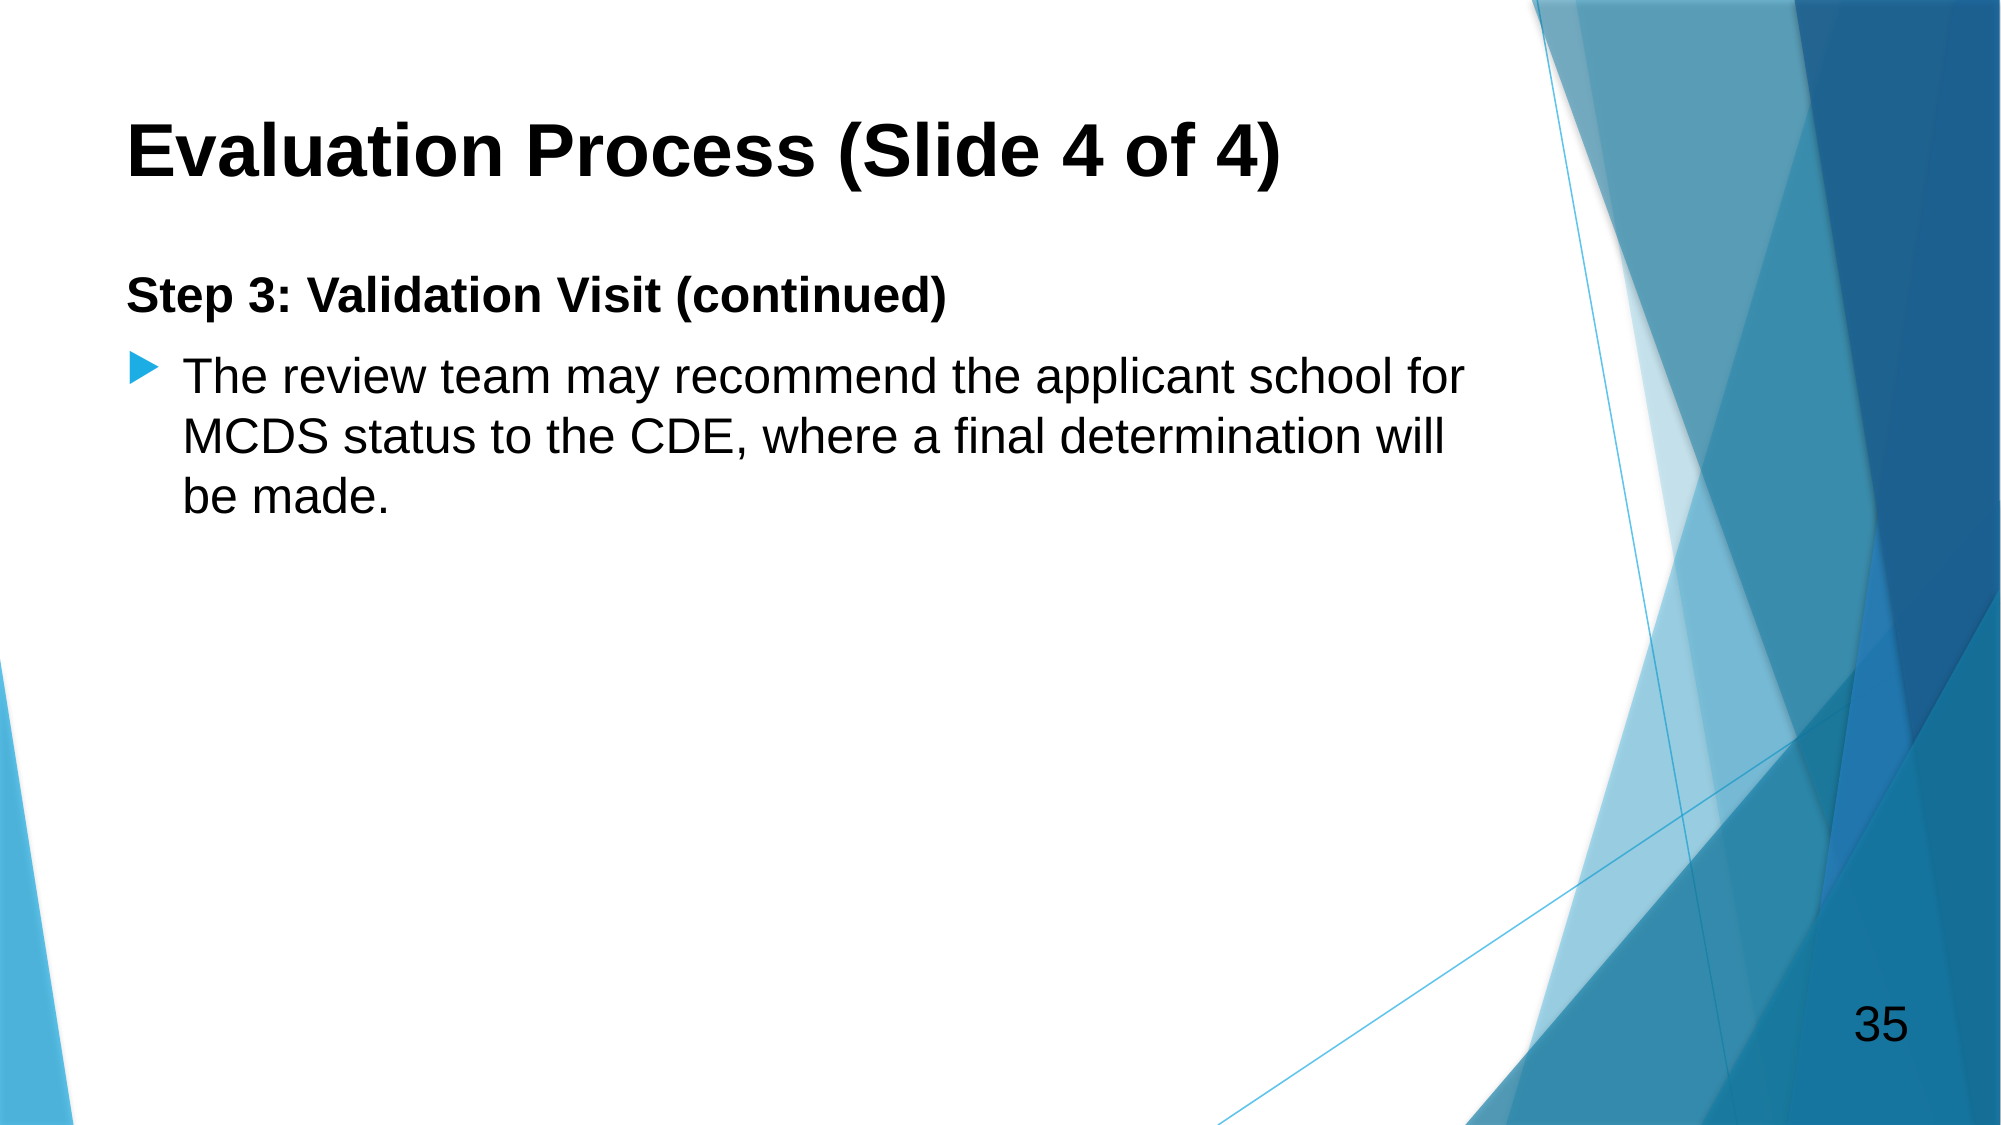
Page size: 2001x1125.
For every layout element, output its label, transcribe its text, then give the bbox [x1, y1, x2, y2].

slide_number 35 [1812, 991, 1925, 1051]
list Step 3: Validation Visit (continued) The review team may recommend the applicant school for MCDS status to the CDE, where a final determination will be made. [111, 254, 1522, 700]
title Evaluation Process (Slide 4 of 4) [111, 93, 1522, 207]
